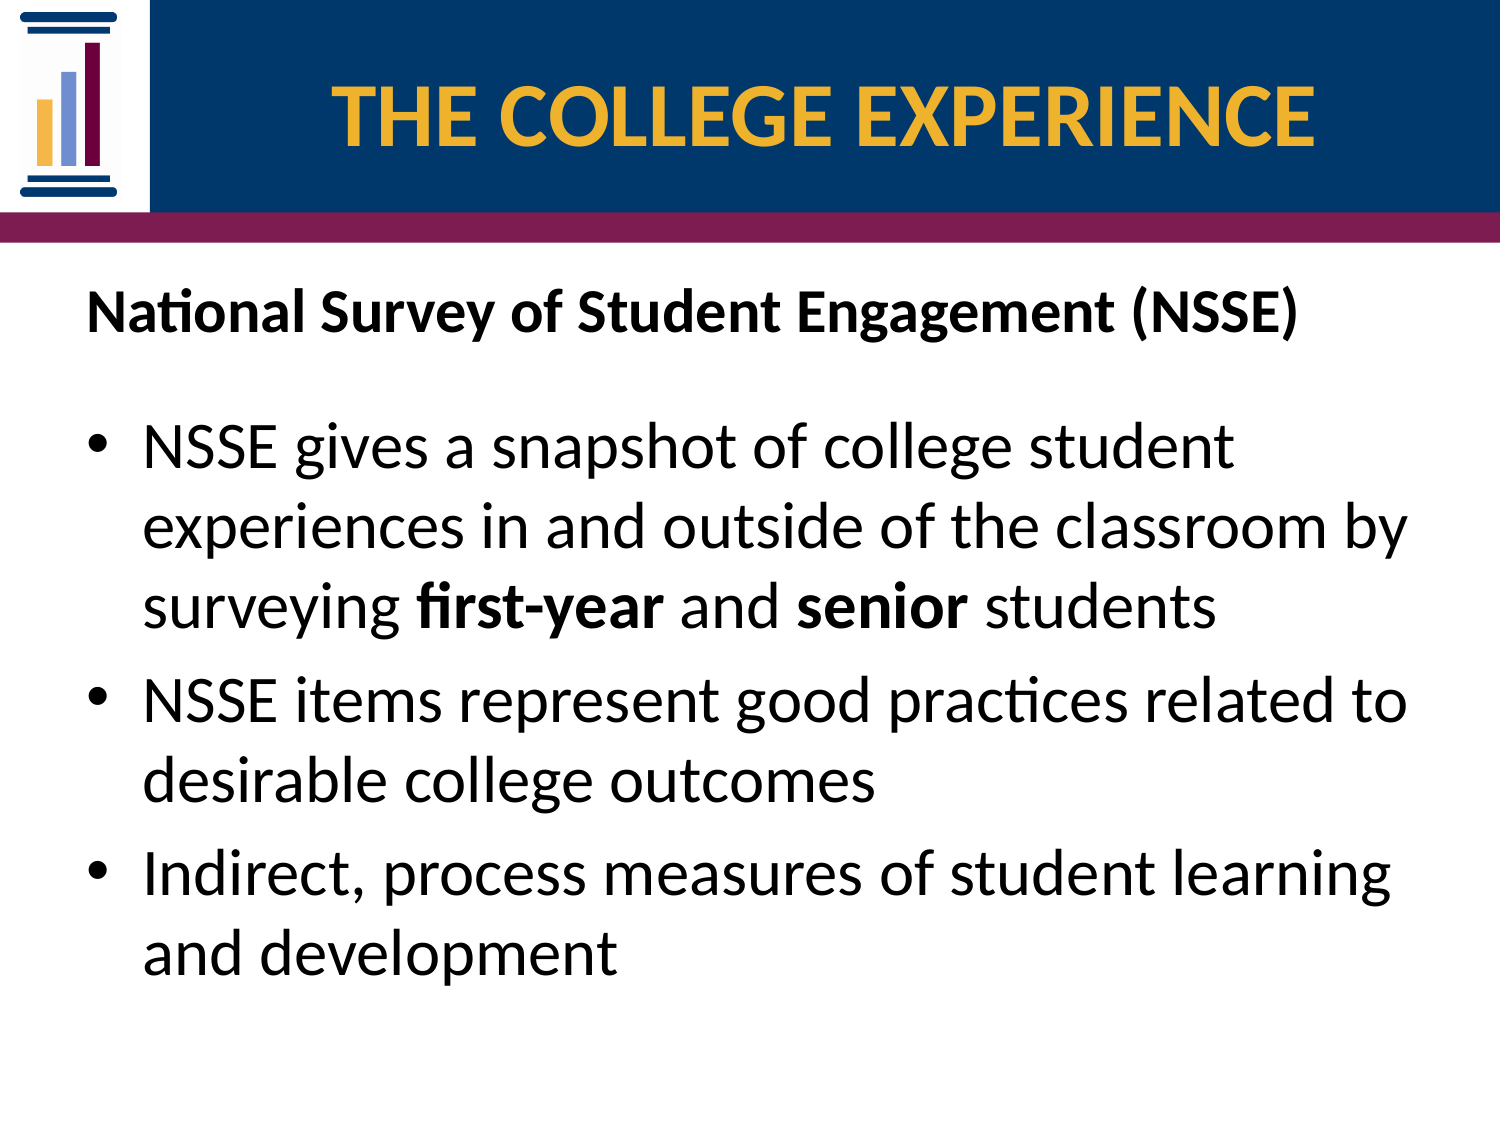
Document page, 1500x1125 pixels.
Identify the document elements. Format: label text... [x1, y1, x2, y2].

text_box THE COLLEGE EXPERIENCE [148, 0, 1500, 212]
text_box [0, 212, 1500, 243]
picture [20, 12, 122, 201]
list National Survey of Student Engagement (NSSE) NSSE gives a snapshot of college student experiences in and outside of the classroom by surveying first-year and senior students NSSE items represent good practices related to desirable college outcomes Indirect, process measures of student learning and development [71, 262, 1450, 1063]
